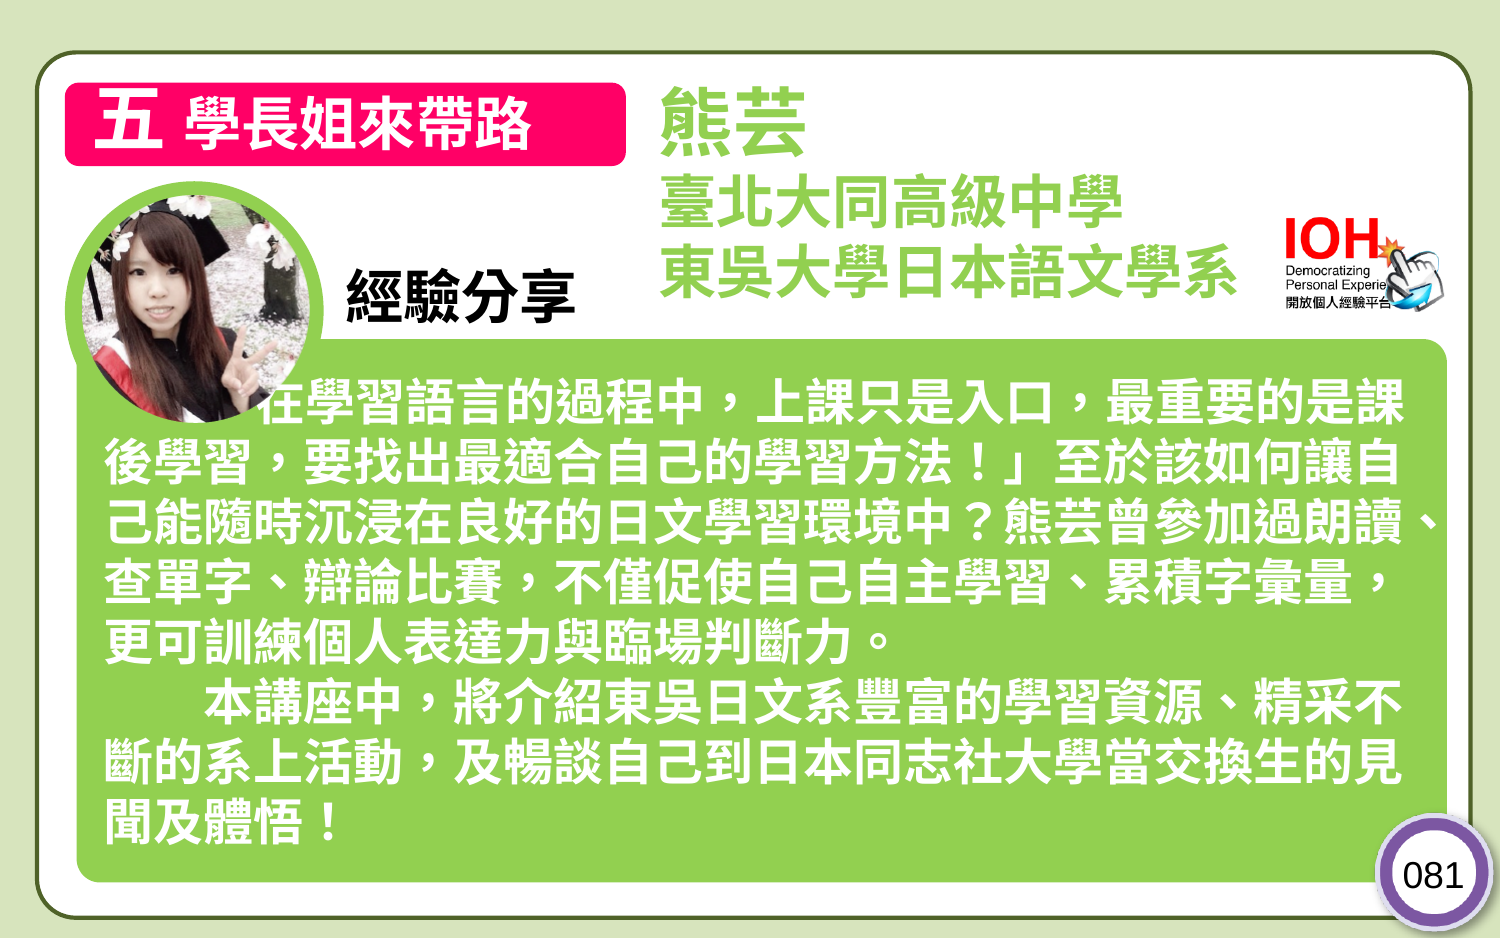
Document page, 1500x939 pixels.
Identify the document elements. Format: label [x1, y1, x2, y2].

text_box [0, 0, 1500, 938]
text_box [64, 62, 627, 170]
text_box [1365, 802, 1500, 938]
text_box [1277, 210, 1445, 313]
picture [82, 195, 355, 424]
